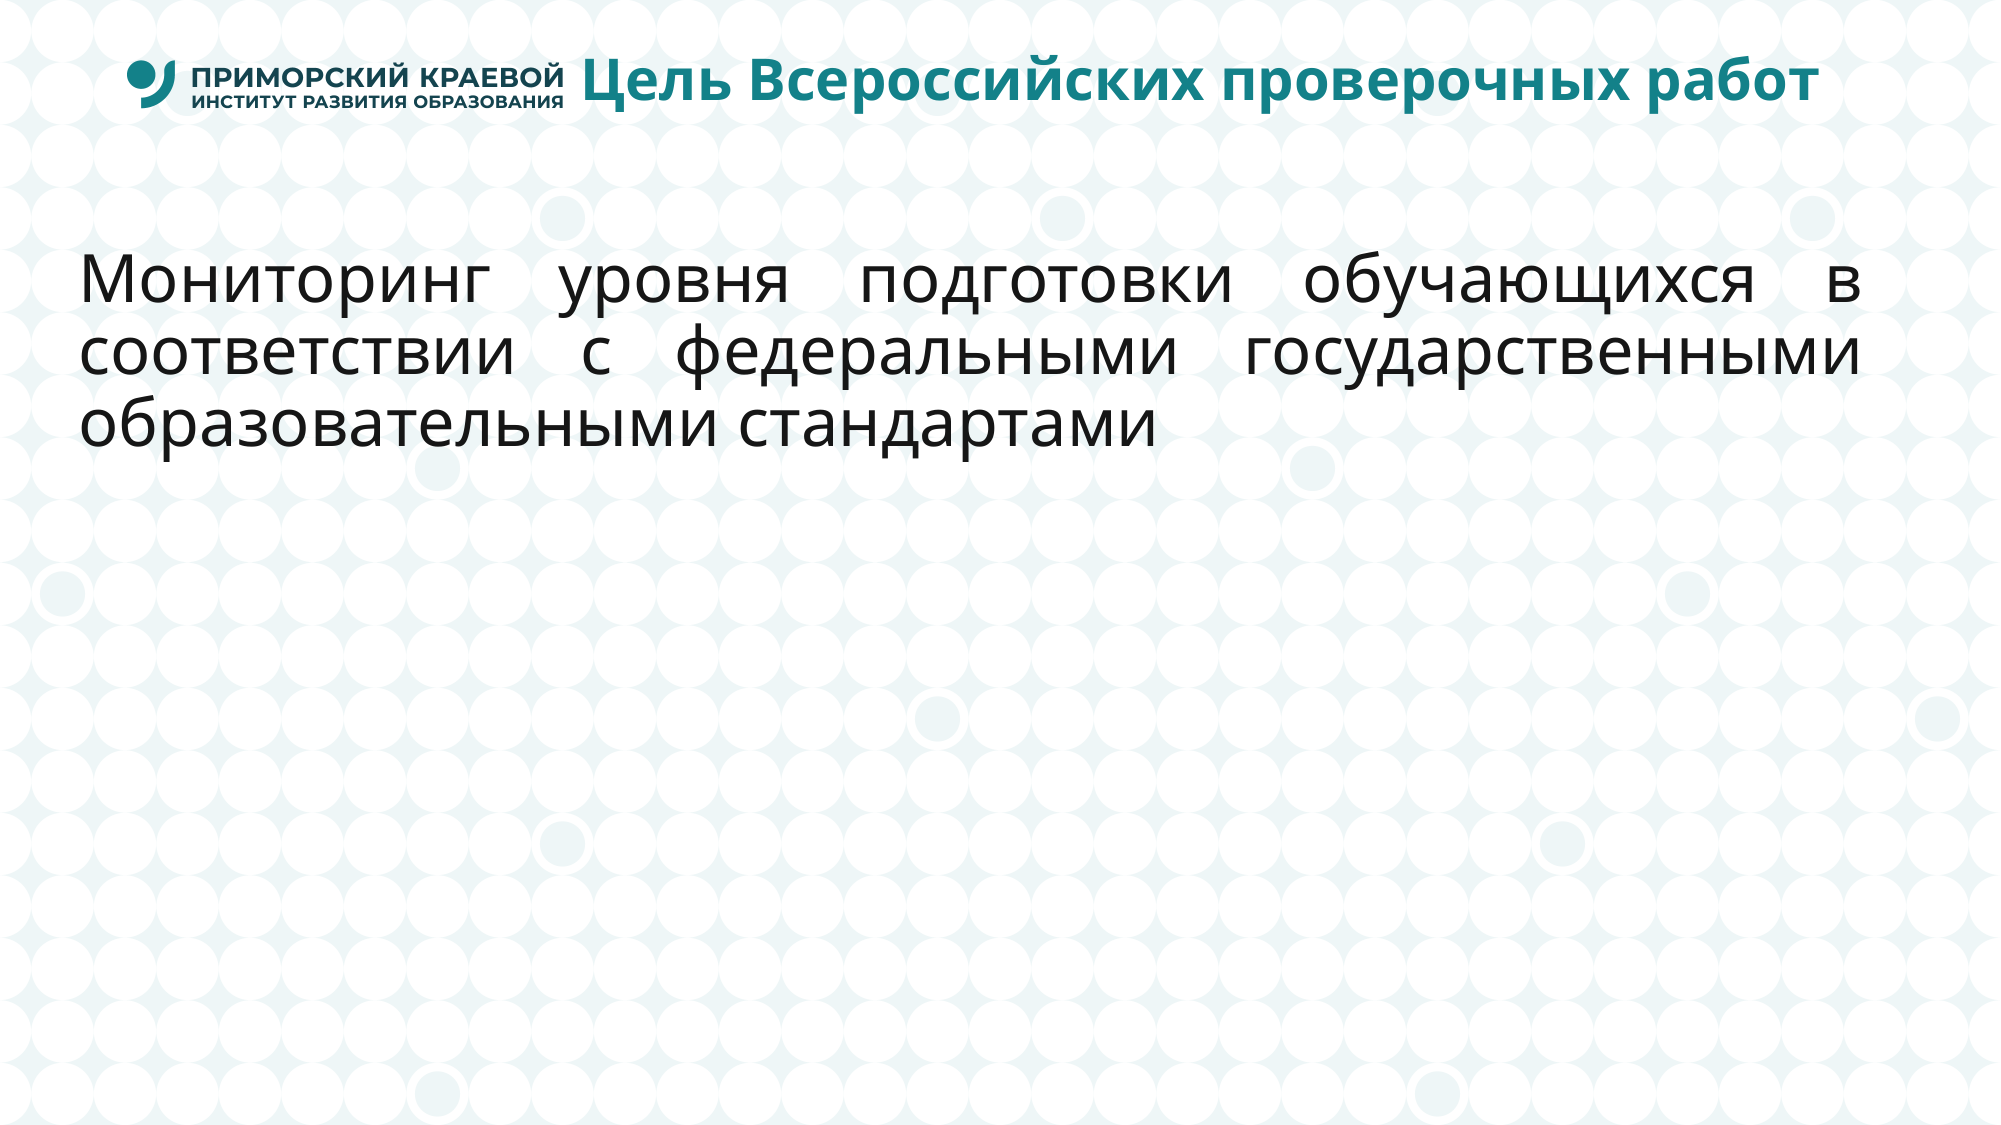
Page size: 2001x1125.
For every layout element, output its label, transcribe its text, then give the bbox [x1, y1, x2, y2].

list Мониторинг уровня подготовки обучающихся в соответствии с федеральными государственными образовательными стандартами [63, 237, 1880, 1106]
picture [0, 0, 2000, 1125]
title Цель Всероссийских проверочных работ [565, 43, 1842, 138]
